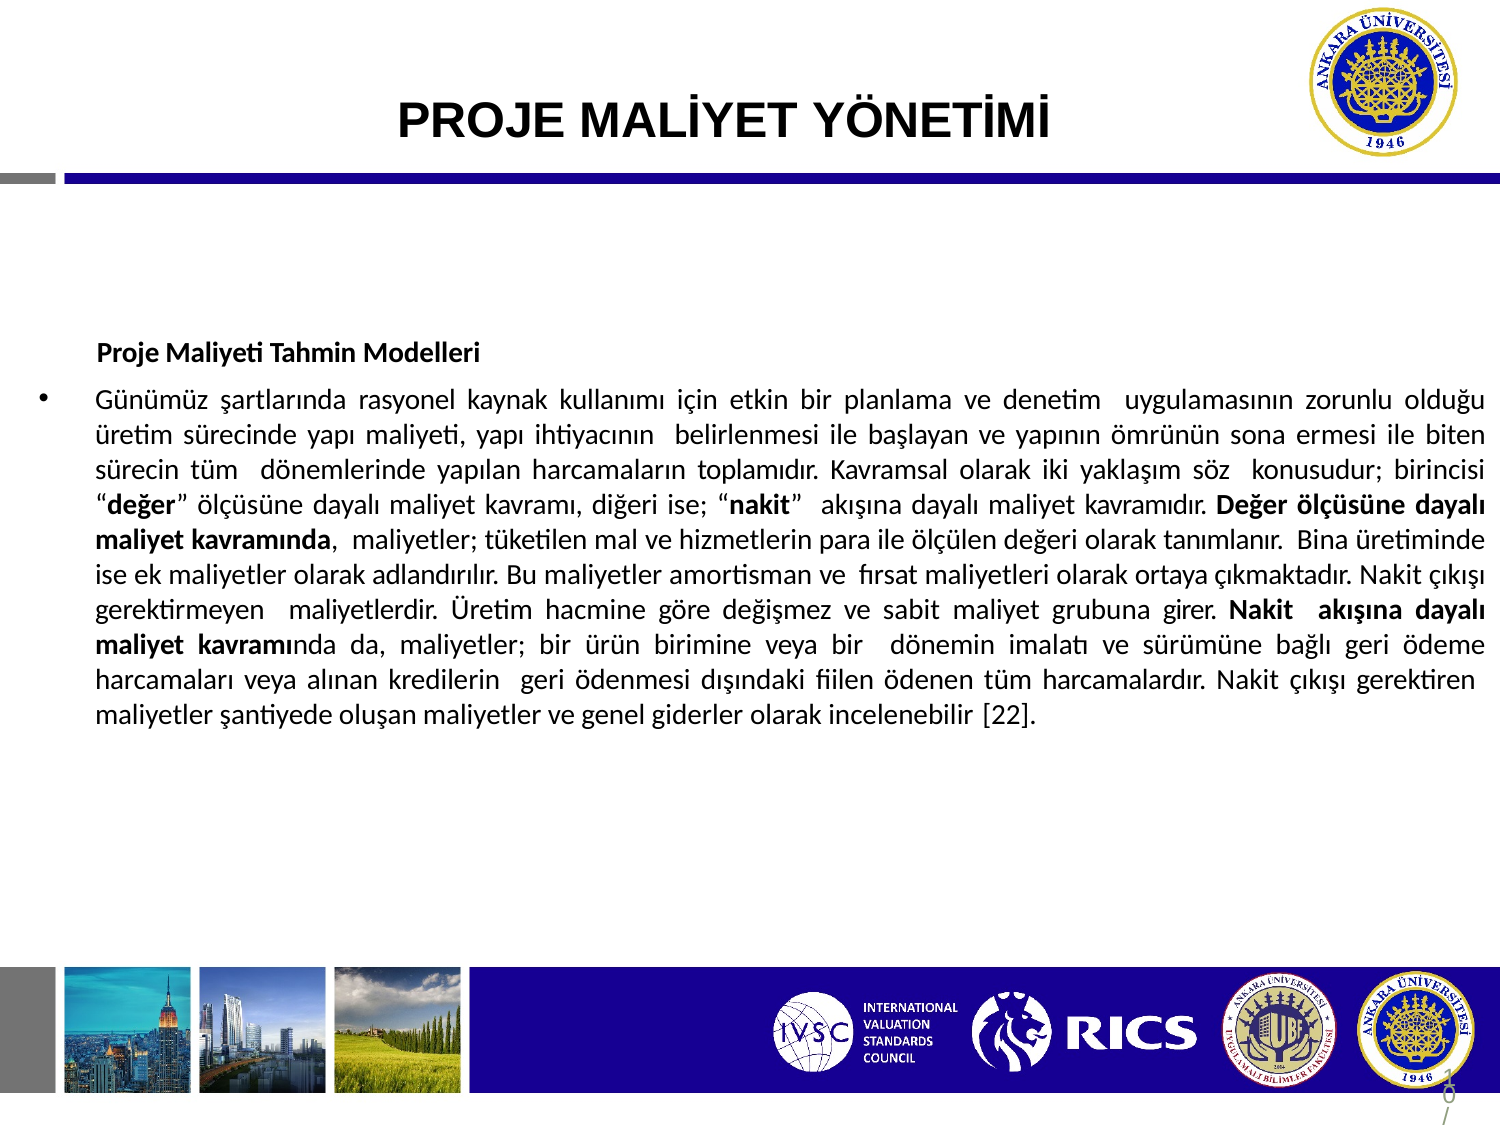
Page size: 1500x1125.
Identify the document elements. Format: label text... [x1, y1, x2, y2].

text_box Proje Maliyeti Tahmin Modelleri Günümüz şartlarında rasyonel kaynak kullanımı için etkin bir planlama ve denetim uygulamasının zorunlu olduğu üretim sürecinde yapı maliyeti, yapı ihtiyacının belirlenmesi ile başlayan ve yapının ömrünün sona ermesi ile biten sürecin tüm dönemlerinde yapılan harcamaların toplamıdır. Kavramsal olarak iki yaklaşım söz konusudur; birincisi “değer” ölçüsüne dayalı maliyet kavramı, diğeri ise; “nakit” akışına dayalı maliyet kavramıdır. Değer ölçüsüne dayalı maliyet kavramında, maliyetler; tüketilen mal ve hizmetlerin para ile ölçülen değeri olarak tanımlanır. Bina üretiminde ise ek maliyetler olarak adlandırılır. Bu maliyetler amortisman ve fırsat maliyetleri olarak ortaya çıkmaktadır. Nakit çıkışı gerektirmeyen maliyetlerdir. Üretim hacmine göre değişmez ve sabit maliyet grubuna girer. Nakit akışına dayalı maliyet kavramında da, maliyetler; bir ürün birimine veya bir dönemin imalatı ve sürümüne bağlı geri ödeme harcamaları veya alınan kredilerin geri ödenmesi dışındaki fiilen ödenen tüm harcamalardır. Nakit çıkışı gerektiren maliyetler şantiyede oluşan maliyetler ve genel giderler olarak incelenebilir [22]. [36, 318, 1487, 730]
slide_number 10/343 [1425, 1069, 1467, 1125]
title PROJE MALİYET YÖNETİMİ [395, 85, 1128, 276]
picture [0, 0, 1500, 1125]
